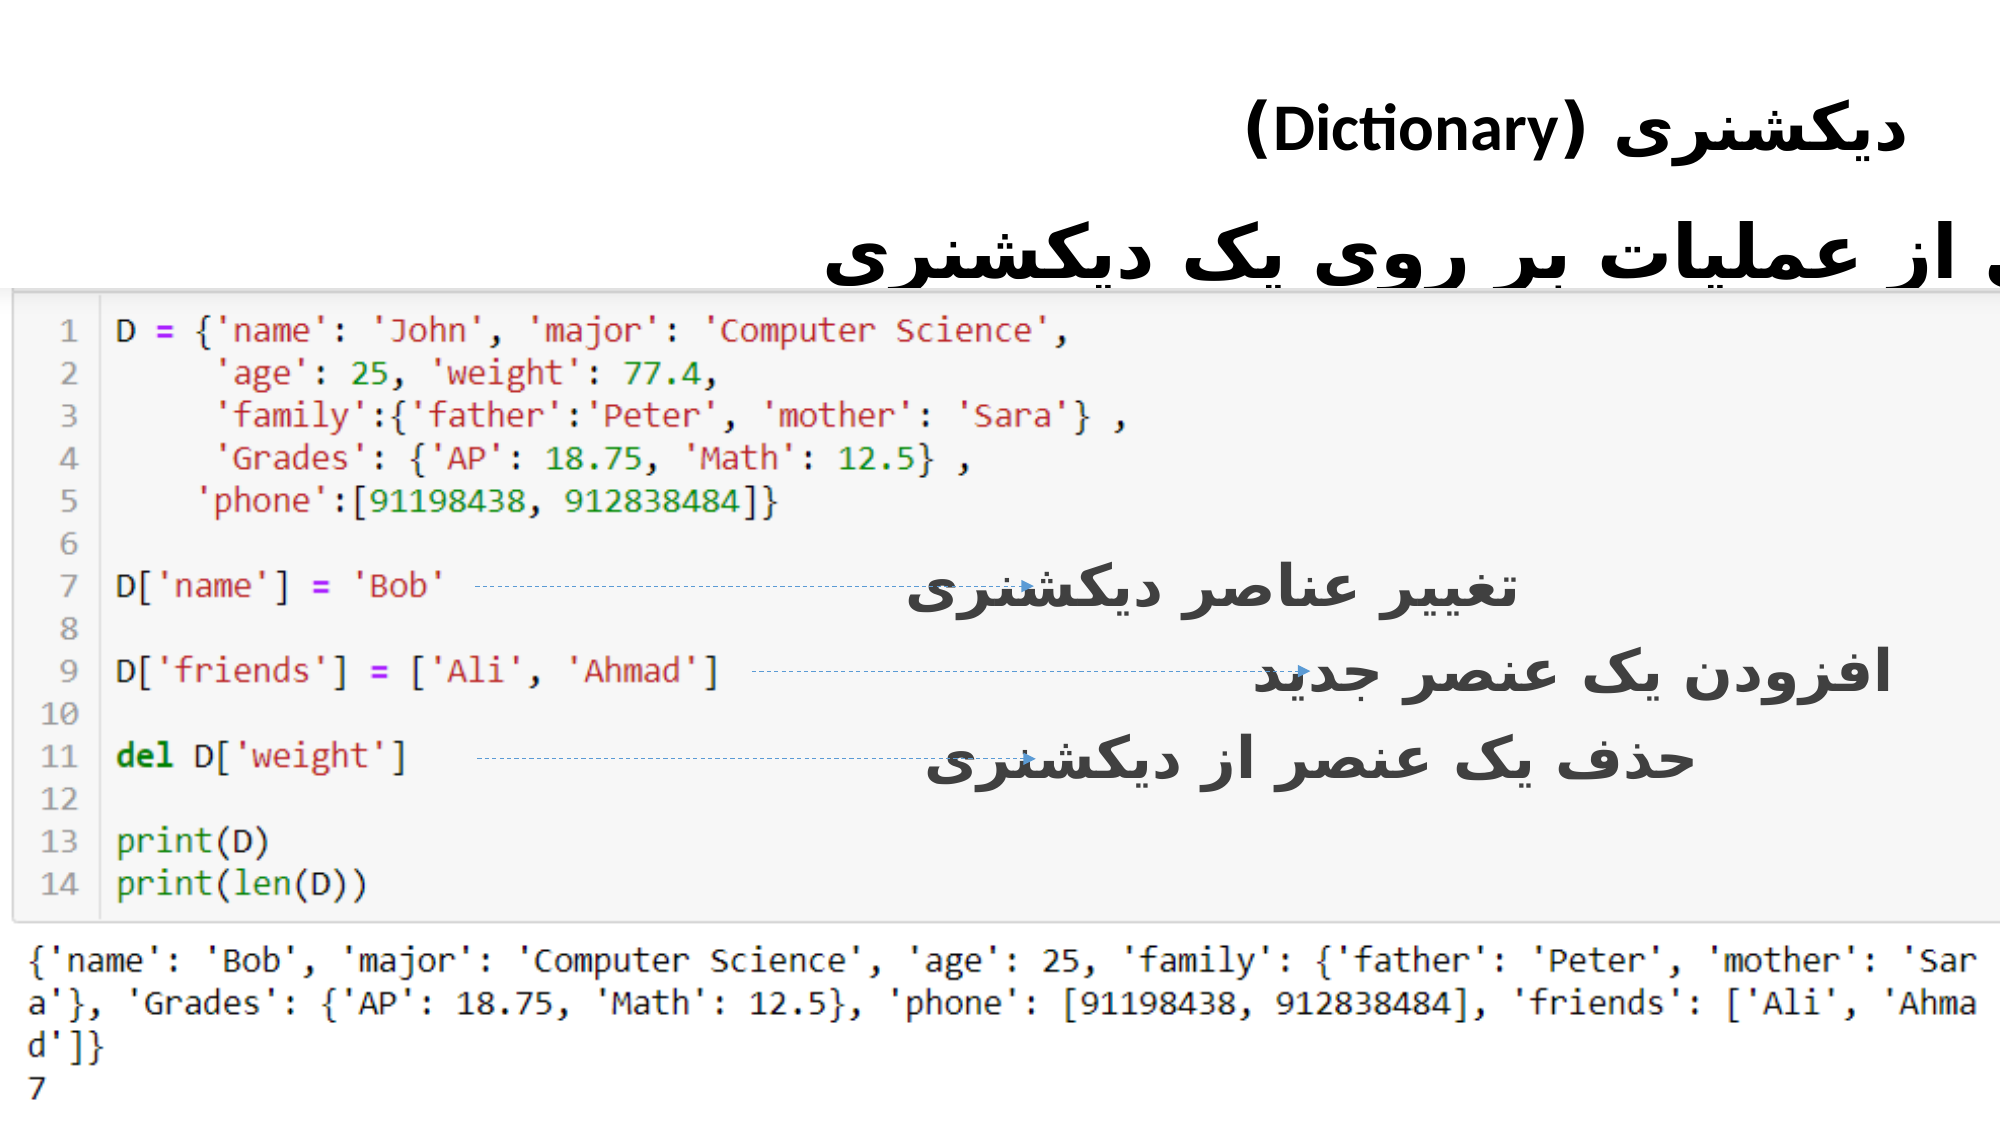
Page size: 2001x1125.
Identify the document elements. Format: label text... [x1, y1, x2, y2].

text_box مثالی از عملیات بر روی یک دیکشنری [807, 196, 2000, 288]
text_box دیکشنری (Dictionary) [1228, 76, 1924, 171]
picture [0, 288, 2000, 1125]
